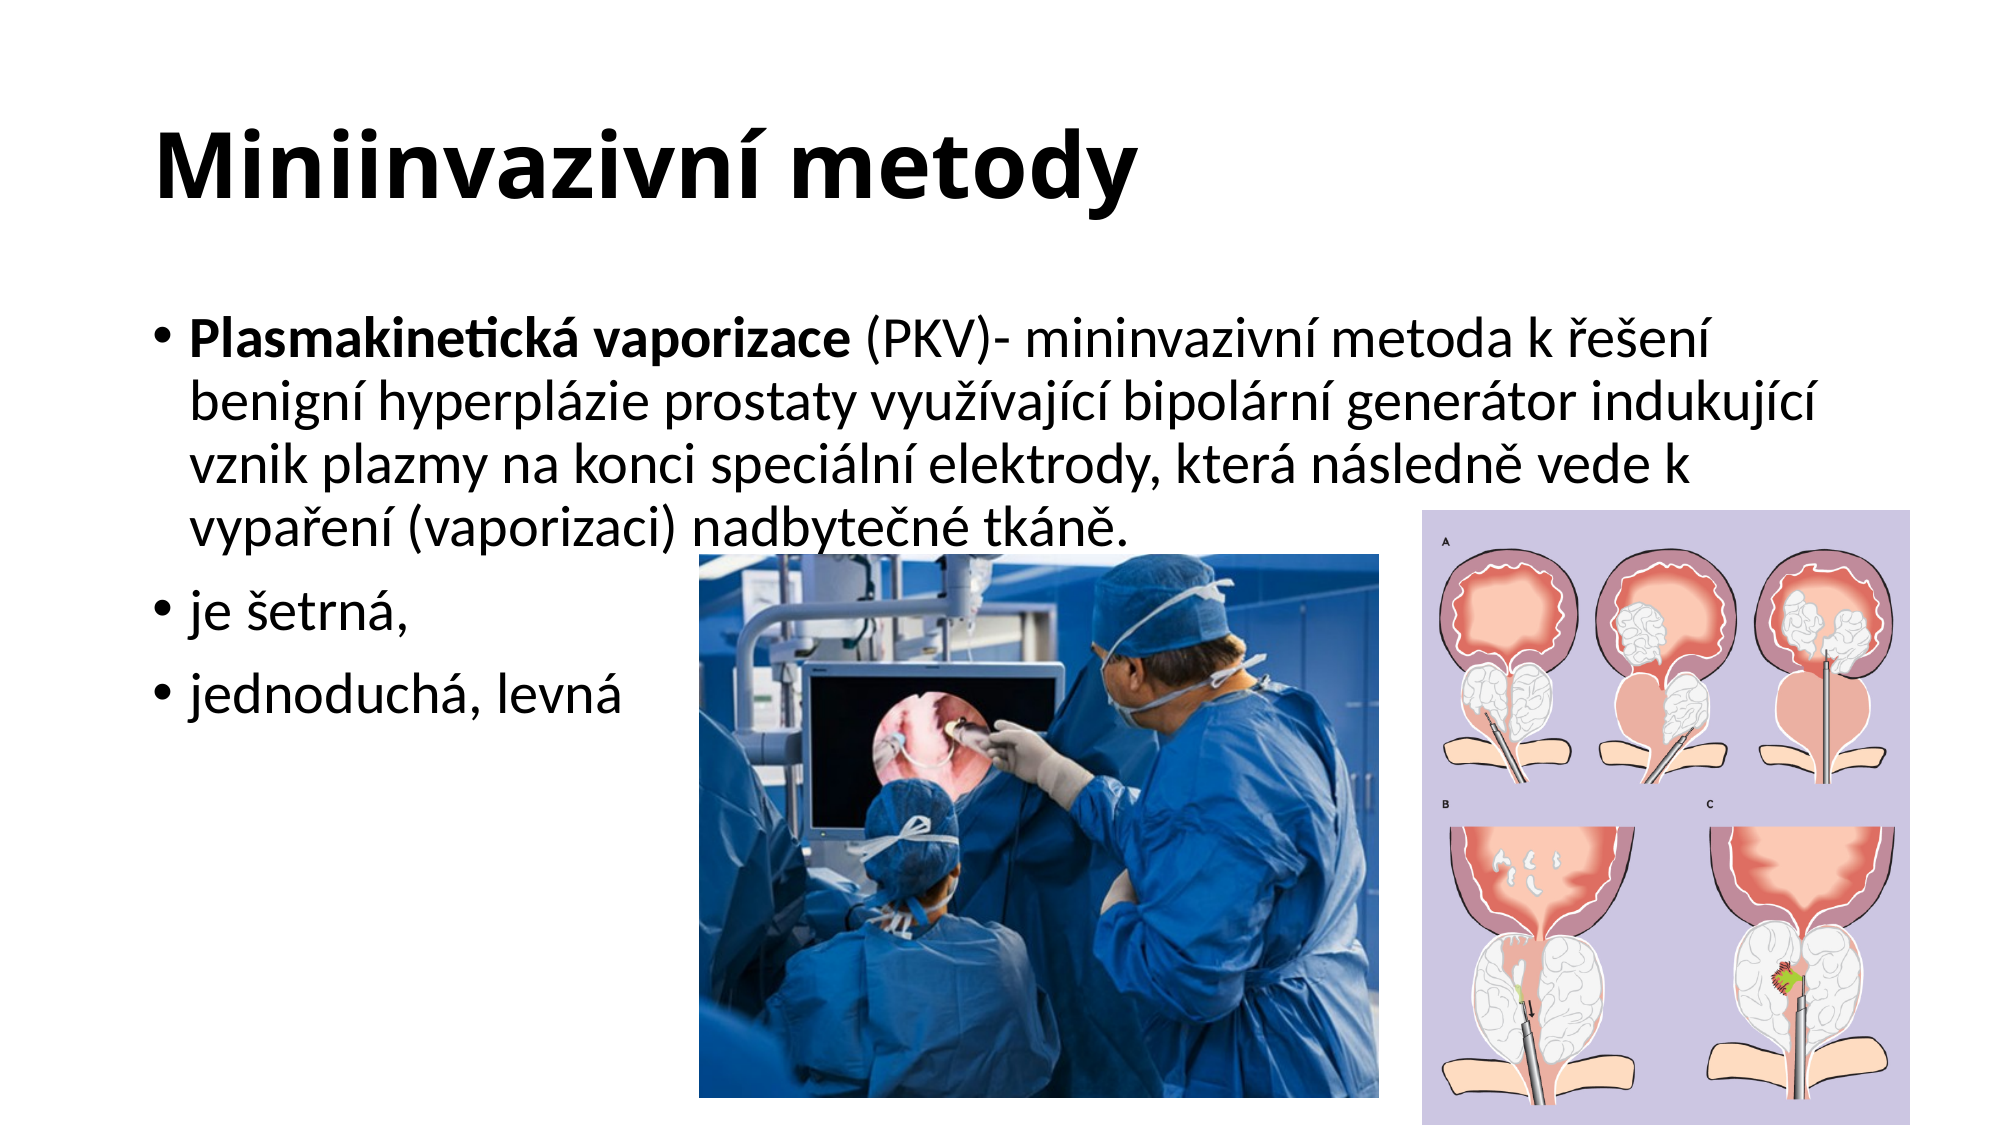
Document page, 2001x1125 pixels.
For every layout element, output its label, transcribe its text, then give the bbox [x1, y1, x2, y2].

list Plasmakinetická vaporizace (PKV)- mininvazivní metoda k řešení benigní hyperplázie prostaty využívající bipolární generátor indukující vznik plazmy na konci speciální elektrody, která následně vede k vypaření (vaporizaci) nadbytečné tkáně. je šetrná, jednoduchá, levná [137, 299, 1863, 1014]
title Miniinvazivní metody [137, 59, 1863, 278]
picture [1422, 510, 1910, 1125]
picture [699, 554, 1379, 1098]
